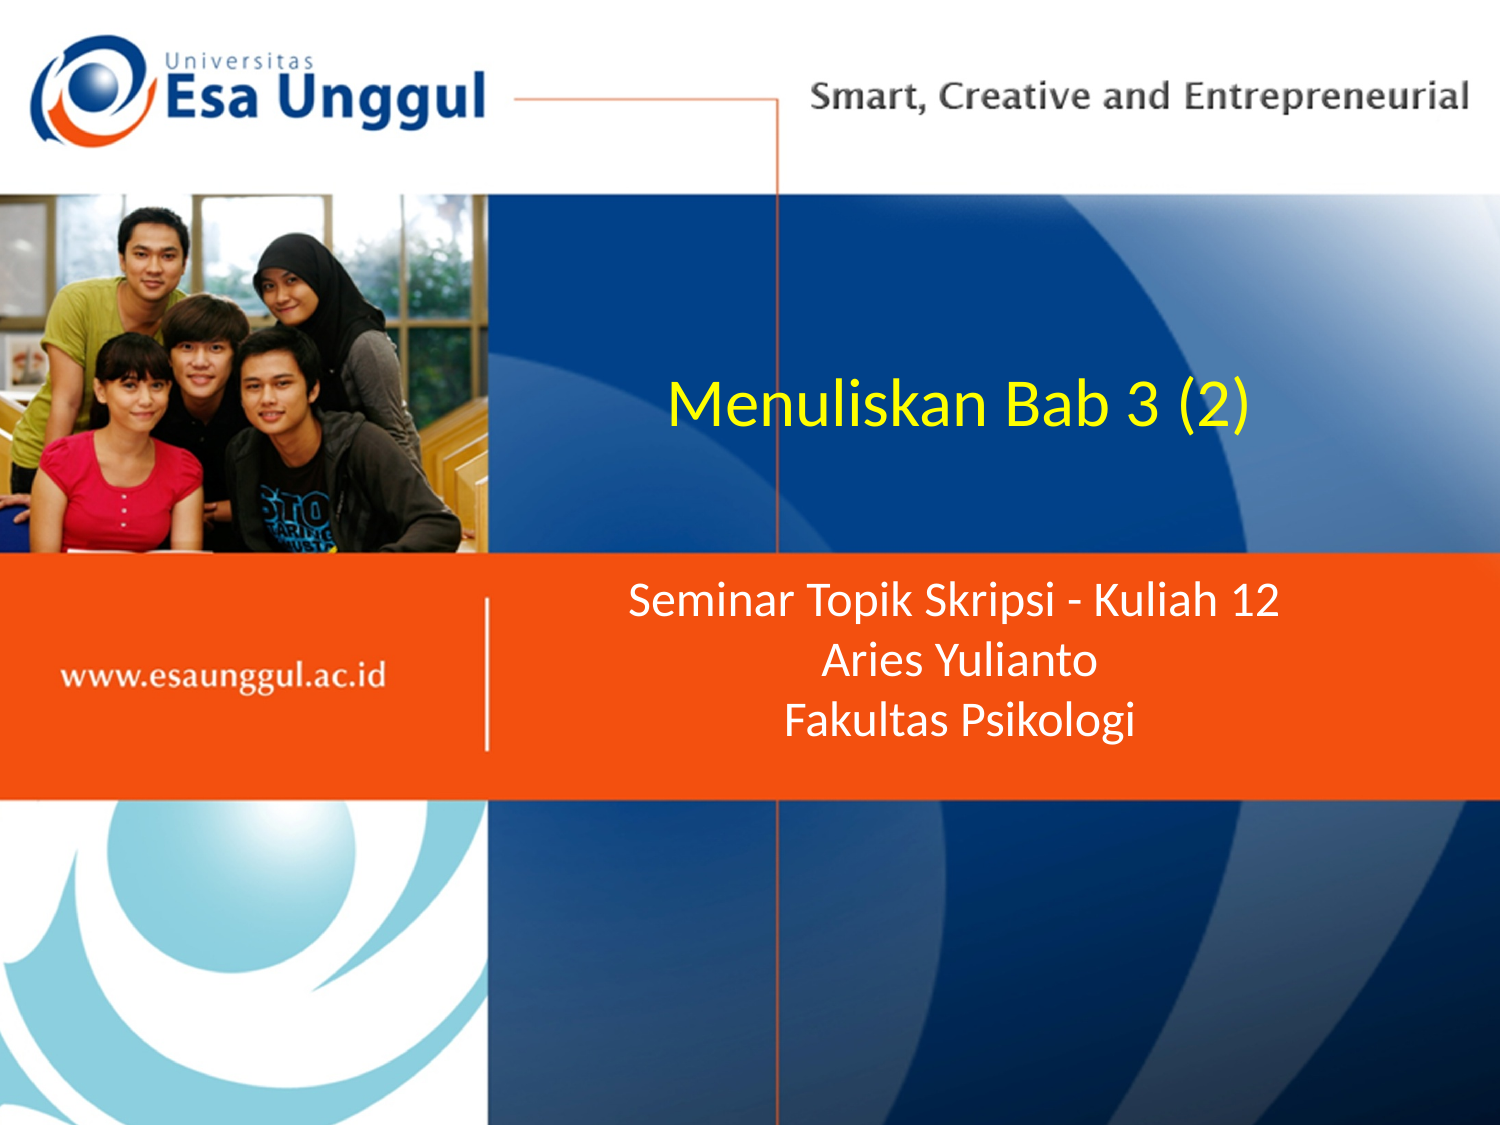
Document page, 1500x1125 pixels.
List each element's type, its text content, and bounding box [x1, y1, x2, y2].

title Menuliskan Bab 3 (2) [511, 278, 1409, 520]
picture [0, 0, 1500, 1125]
subtitle Seminar Topik Skripsi - Kuliah 12 Aries Yulianto Fakultas Psikologi [511, 558, 1409, 787]
